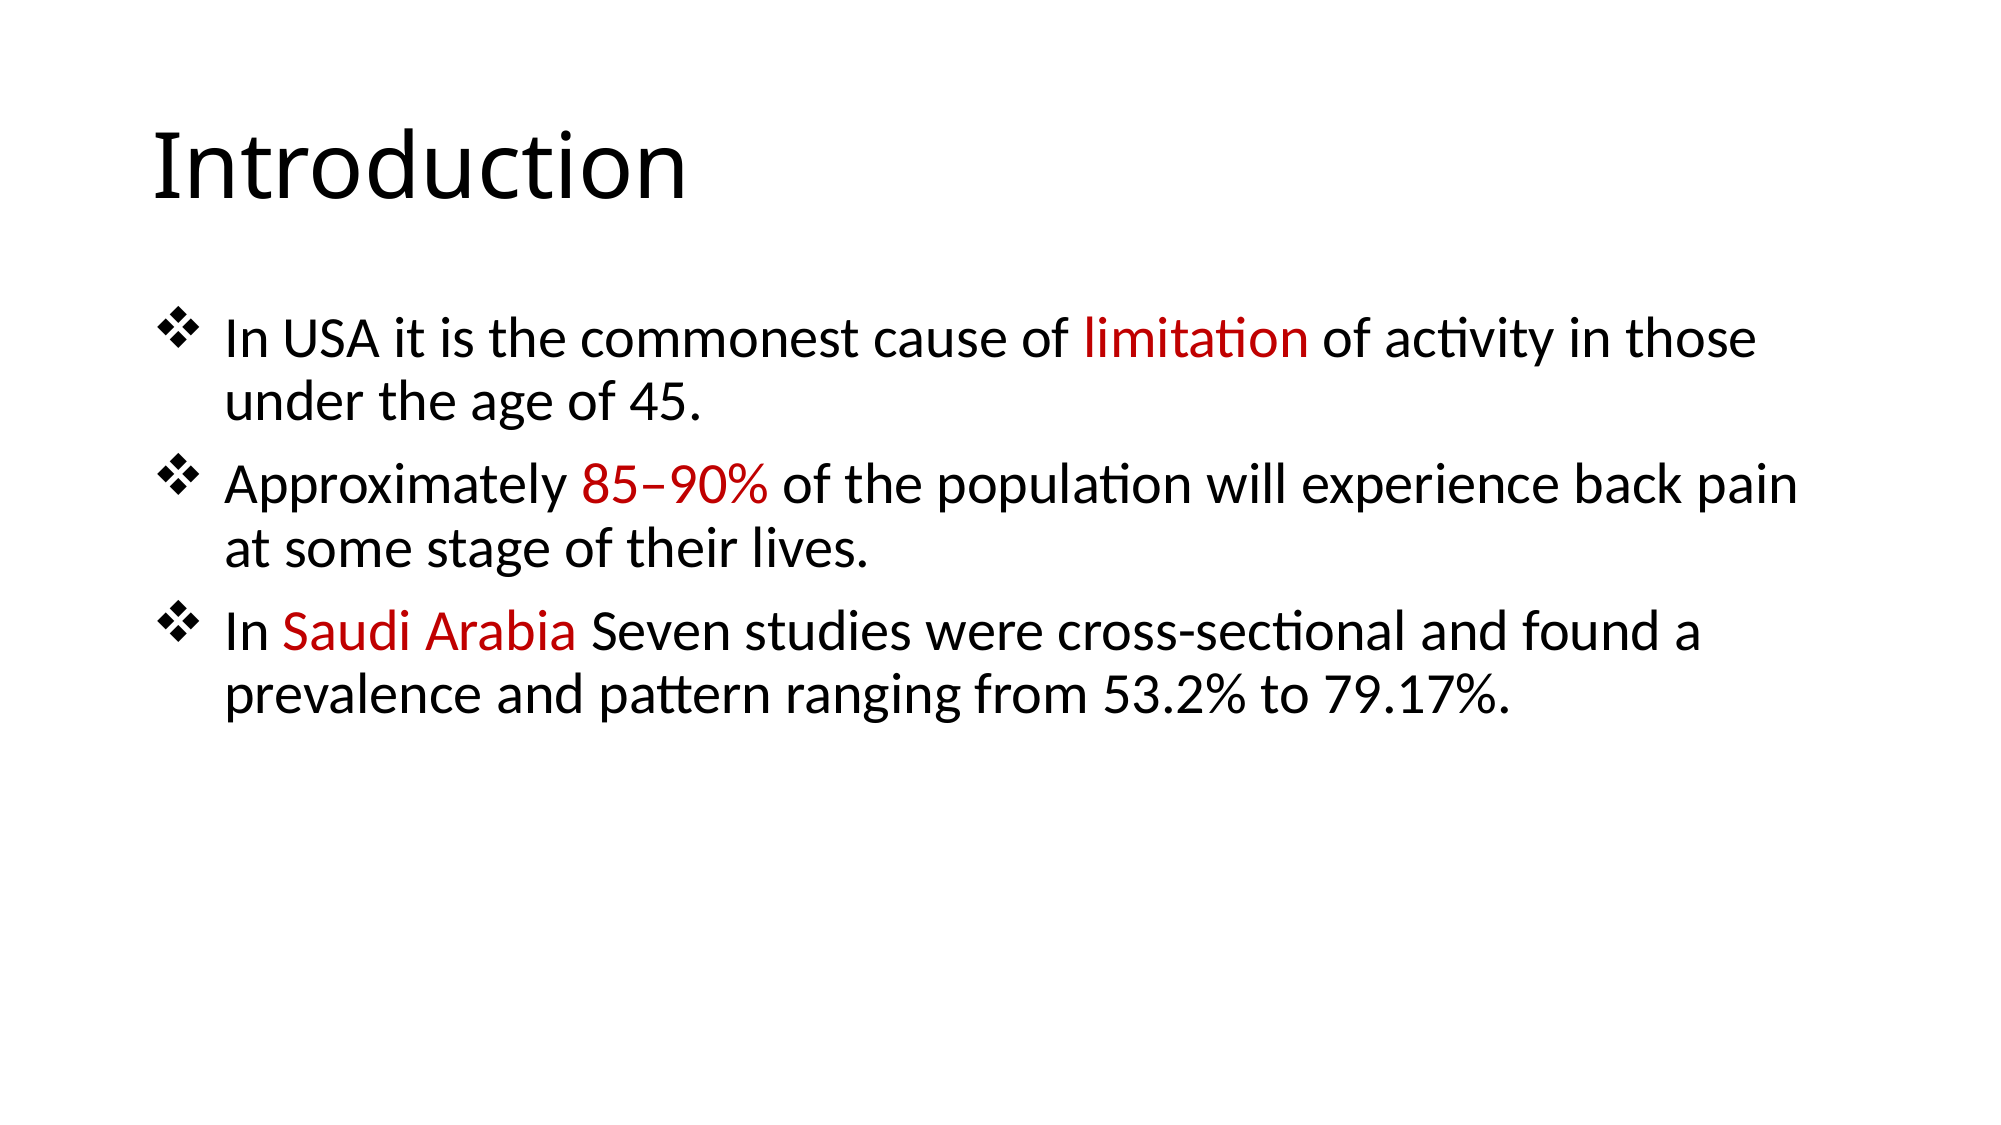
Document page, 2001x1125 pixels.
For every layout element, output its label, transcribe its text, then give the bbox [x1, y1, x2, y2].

title Introduction [137, 59, 1863, 278]
list In USA it is the commonest cause of limitation of activity in those under the age of 45. Approximately 85–90% of the population will experience back pain at some stage of their lives. In Saudi Arabia Seven studies were cross-sectional and found a prevalence and pattern ranging from 53.2% to 79.17%. [137, 299, 1863, 1014]
